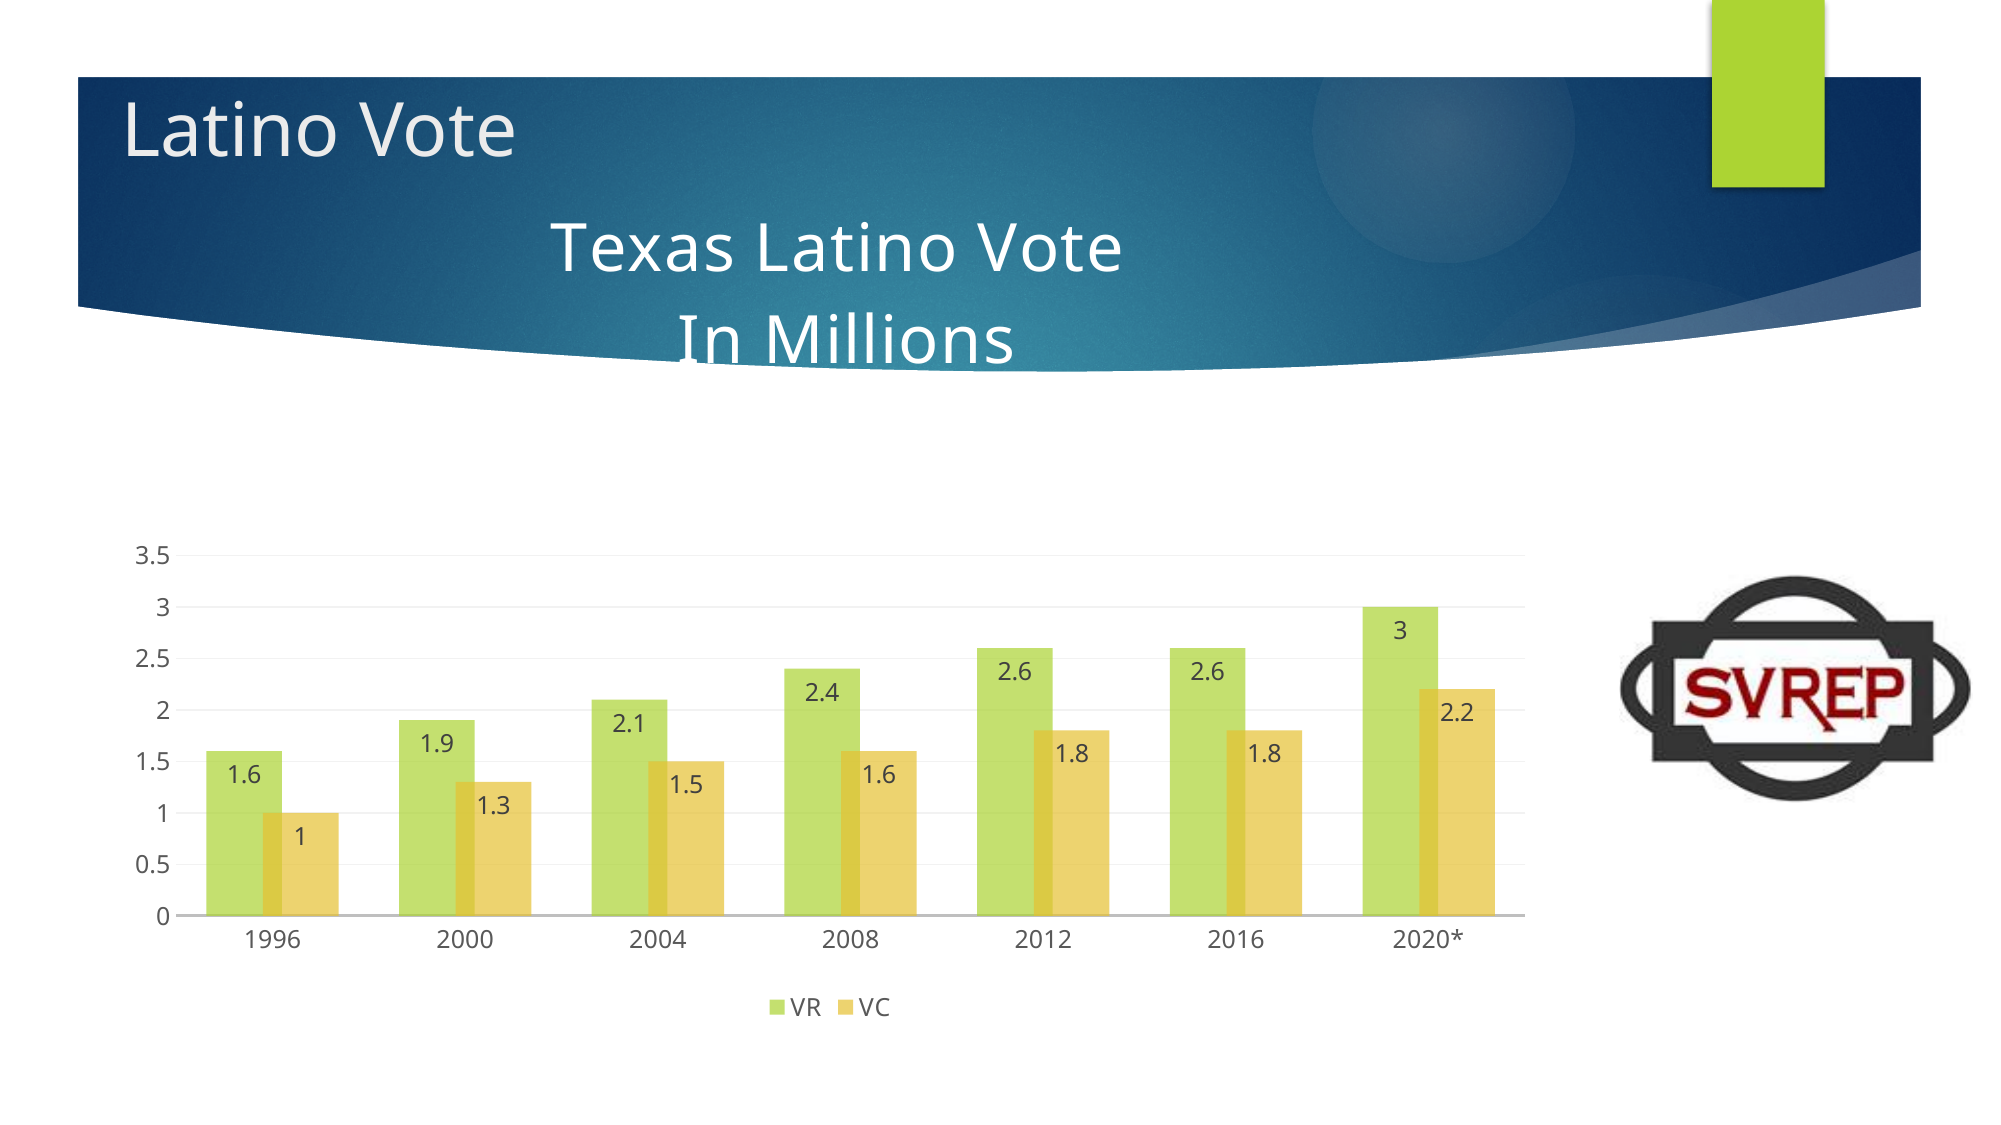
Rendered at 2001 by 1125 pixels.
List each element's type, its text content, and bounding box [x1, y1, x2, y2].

chart [105, 179, 1555, 1031]
picture [1619, 562, 1973, 823]
title Latino Vote [106, 74, 866, 178]
